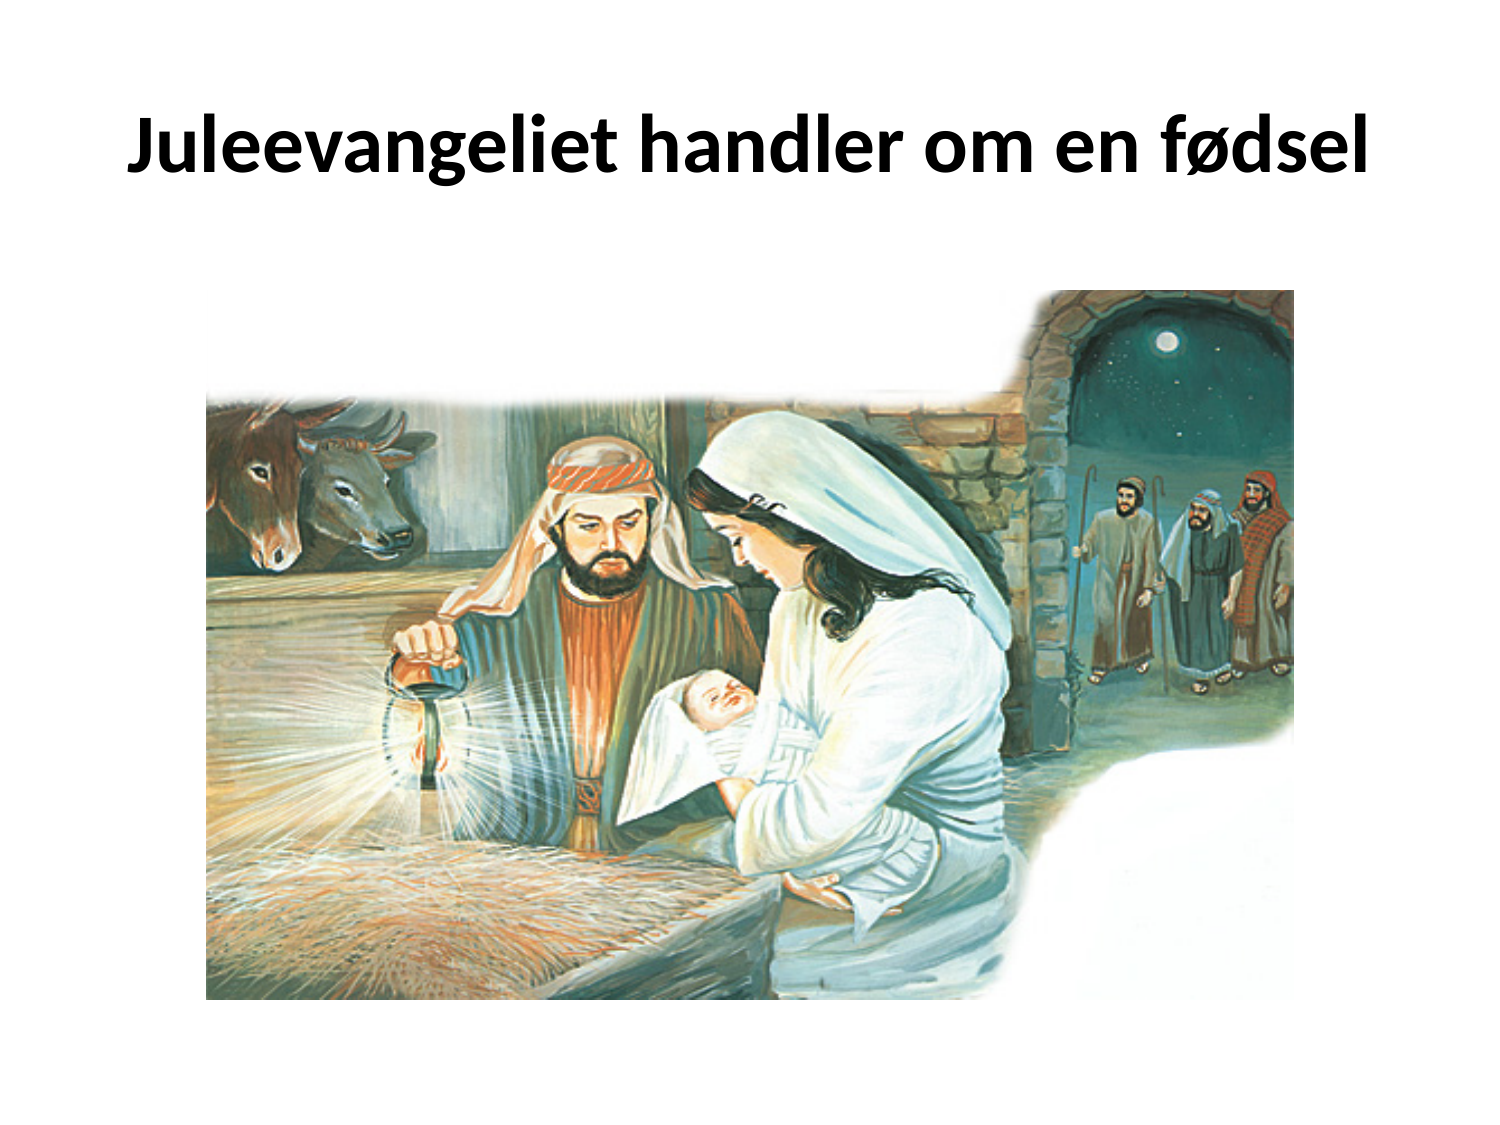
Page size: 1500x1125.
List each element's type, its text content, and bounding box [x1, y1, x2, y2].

picture [206, 290, 1294, 1000]
title Juleevangeliet handler om en fødsel [75, 45, 1425, 233]
